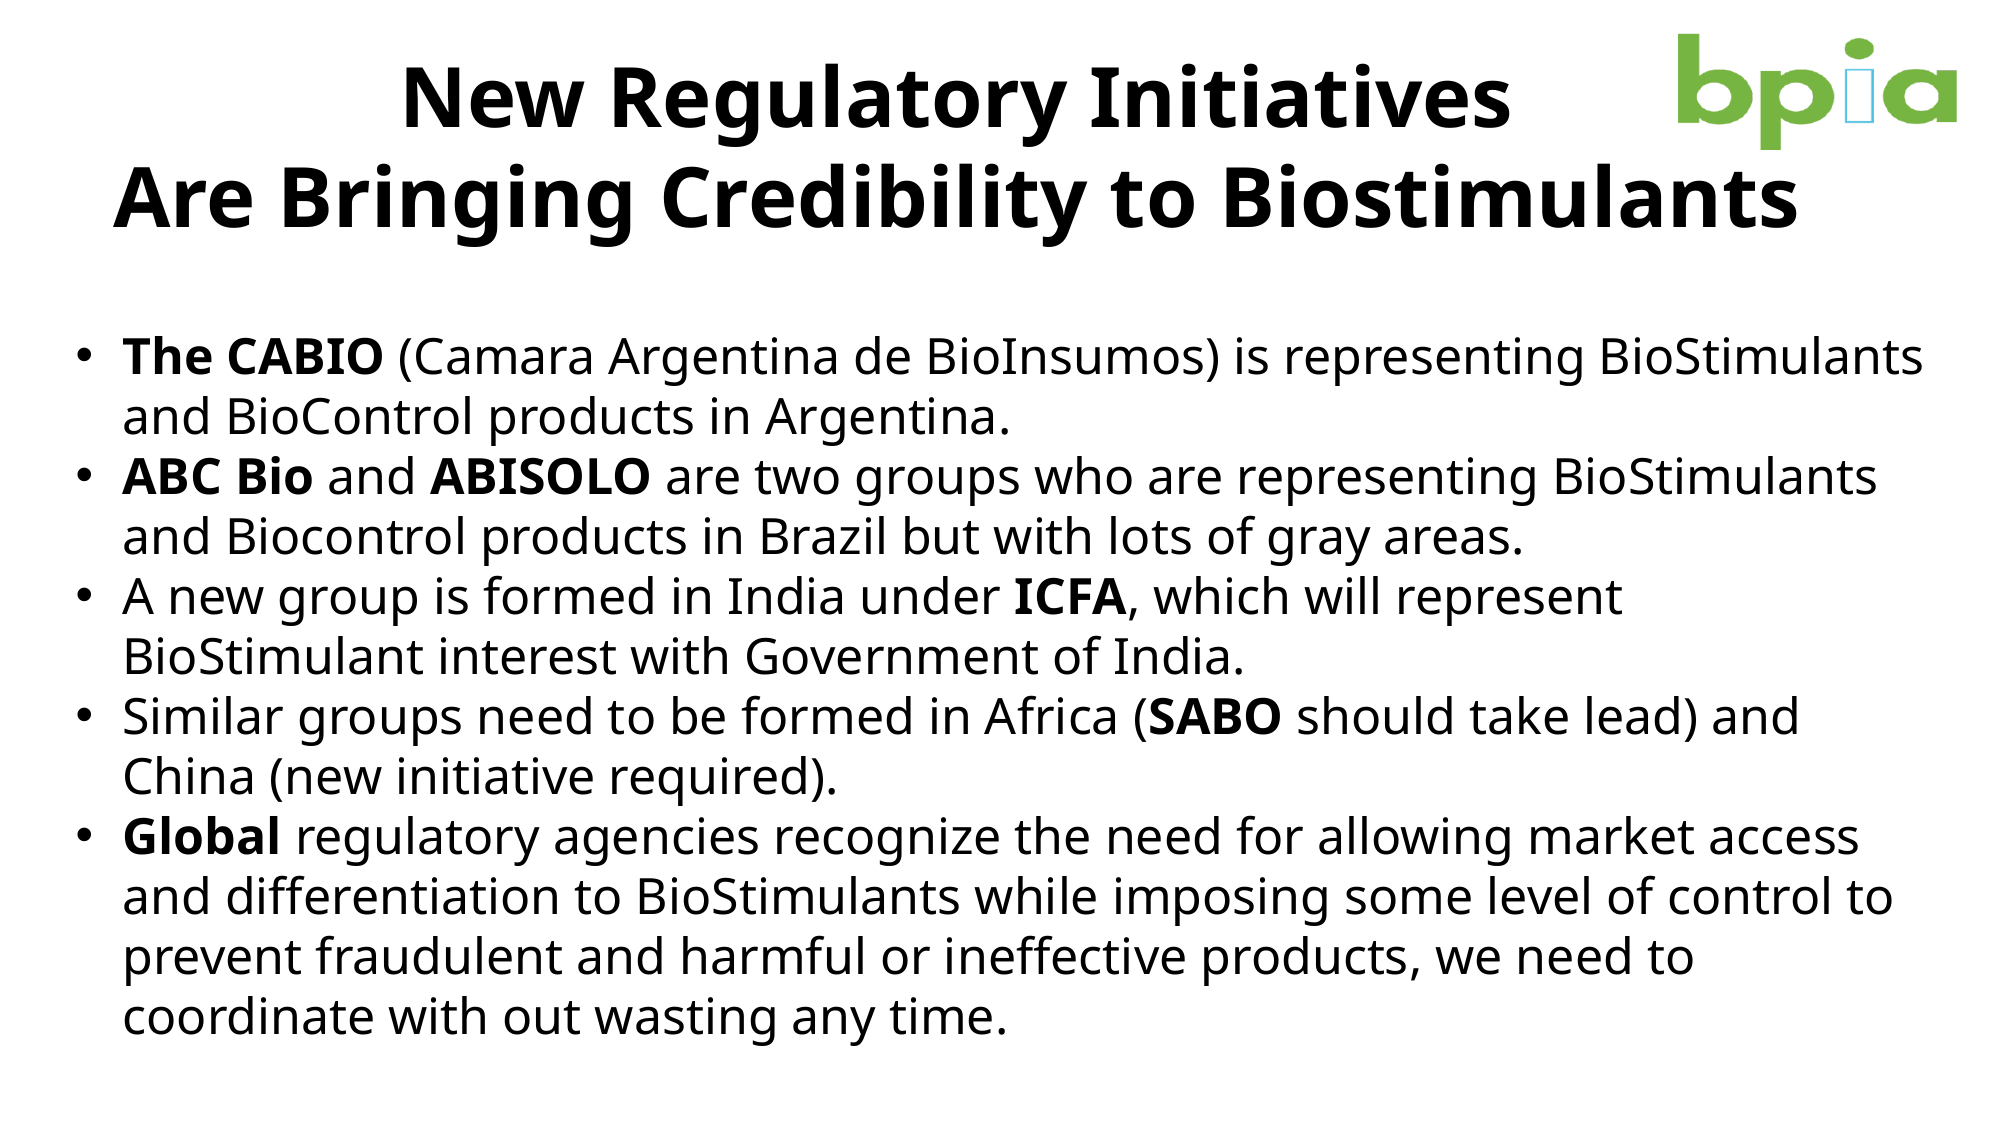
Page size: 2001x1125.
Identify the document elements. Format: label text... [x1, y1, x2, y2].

text_box The CABIO (Camara Argentina de BioInsumos) is representing BioStimulants and BioControl products in Argentina. ABC Bio and ABISOLO are two groups who are representing BioStimulants and Biocontrol products in Brazil but with lots of gray areas. A new group is formed in India under ICFA, which will represent BioStimulant interest with Government of India. Similar groups need to be formed in Africa (SABO should take lead) and China (new initiative required). Global regulatory agencies recognize the need for allowing market access and differentiation to BioStimulants while imposing some level of control to prevent fraudulent and harmful or ineffective products, we need to coordinate with out wasting any time. [60, 317, 1945, 1112]
title New Regulatory Initiatives Are Bringing Credibility to Biostimulants [24, 50, 1912, 238]
picture [1678, 33, 1957, 150]
